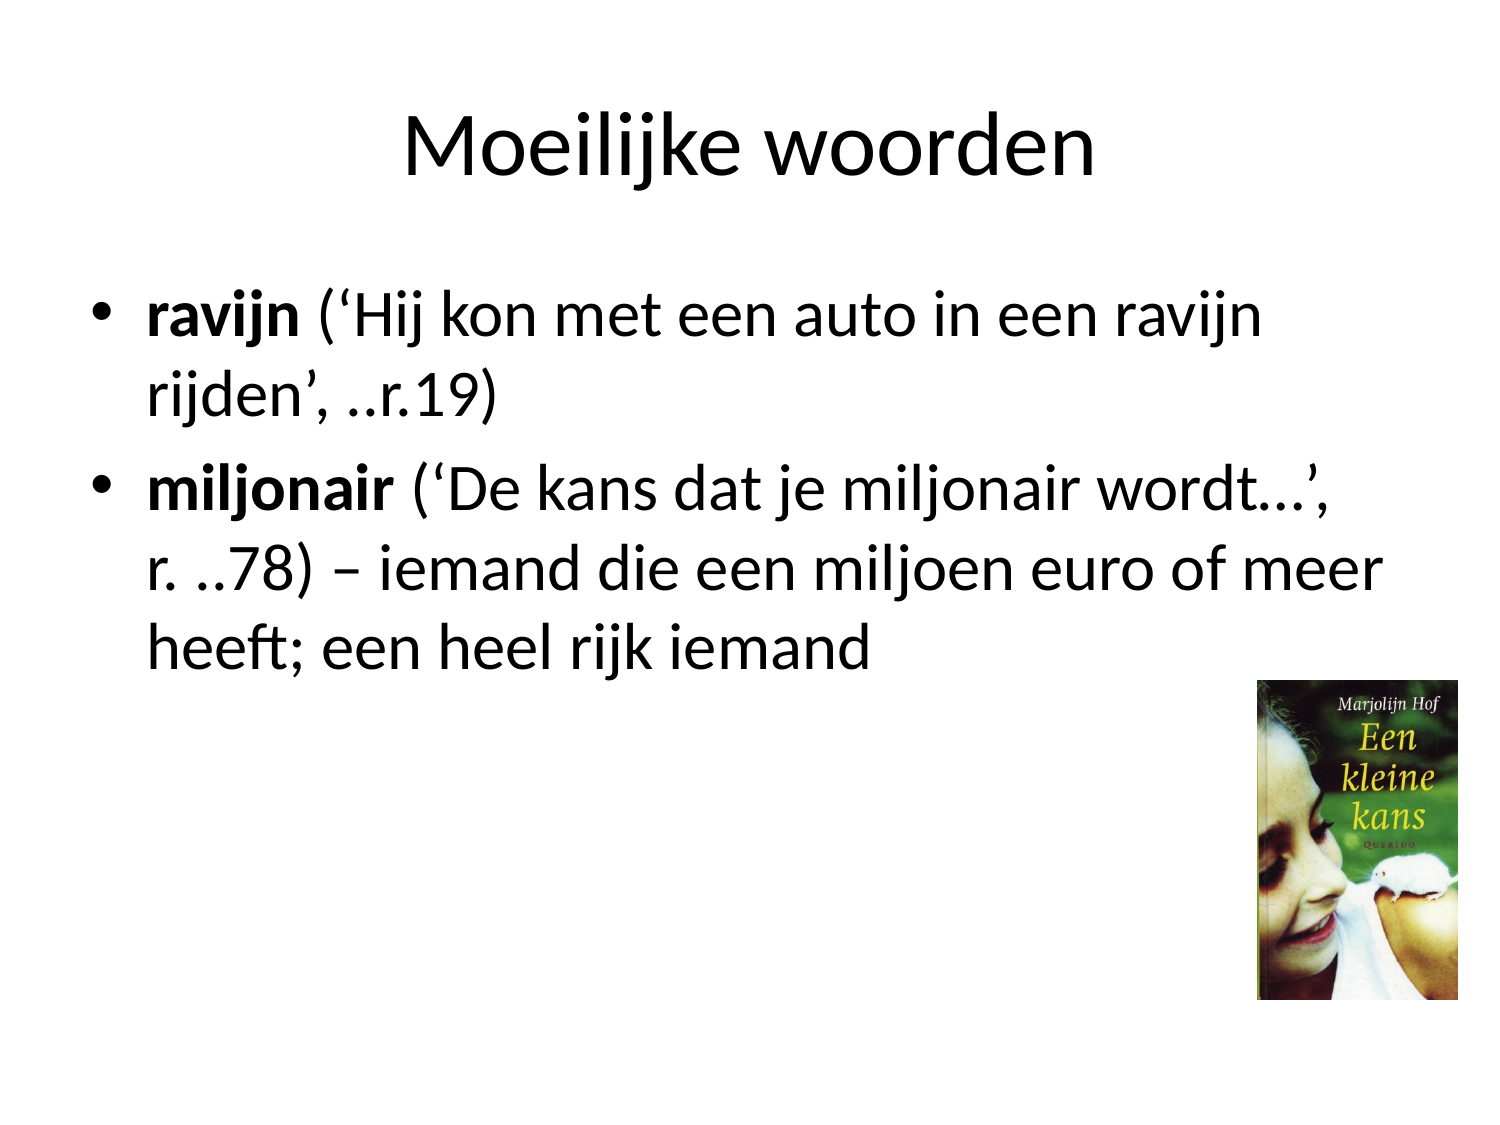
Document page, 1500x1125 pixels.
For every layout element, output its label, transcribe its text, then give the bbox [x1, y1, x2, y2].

list ravijn (‘Hij kon met een auto in een ravijn rijden’, ..r.19) miljonair (‘De kans dat je miljonair wordt…’, r. ..78) – iemand die een miljoen euro of meer heeft; een heel rijk iemand [75, 262, 1425, 1005]
title Moeilijke woorden [75, 45, 1425, 233]
picture [1257, 680, 1458, 1000]
